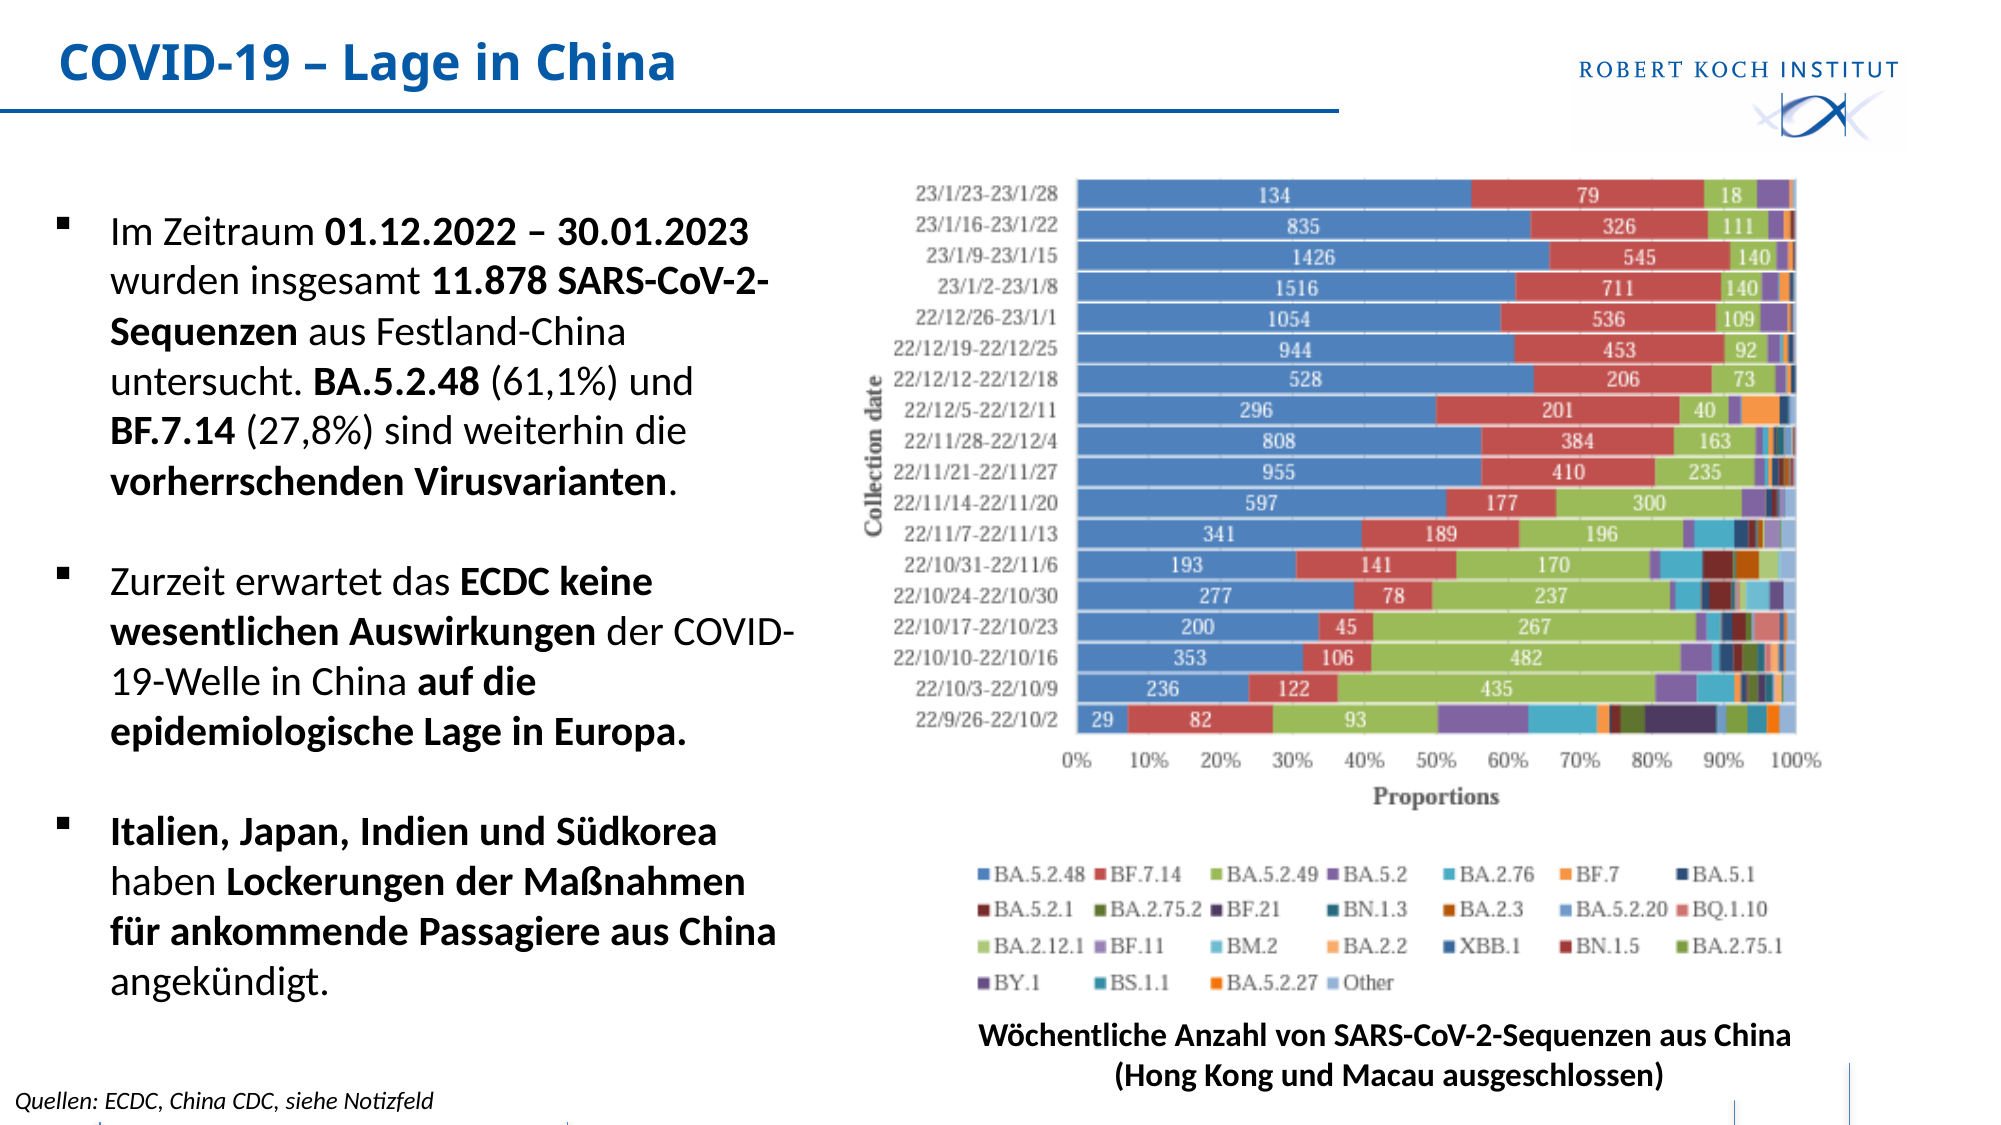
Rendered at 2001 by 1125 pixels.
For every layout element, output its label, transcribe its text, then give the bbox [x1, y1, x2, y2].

picture [844, 154, 1835, 1009]
text_box Wöchentliche Anzahl von SARS-CoV-2-Sequenzen aus China (Hong Kong und Macau ausgeschlossen) [945, 1016, 1835, 1101]
text_box Quellen: ECDC, China CDC, siehe Notizfeld [0, 1047, 873, 1123]
picture [1571, 53, 1907, 152]
text_box Im Zeitraum 01.12.2022 – 30.01.2023 wurden insgesamt 11.878 SARS-CoV-2-Sequenzen aus Festland-China untersucht. BA.5.2.48 (61,1%) und BF.7.14 (27,8%) sind weiterhin die vorherrschenden Virusvarianten. Zurzeit erwartet das ECDC keine wesentlichen Auswirkungen der COVID-19-Welle in China auf die epidemiologische Lage in Europa. Italien, Japan, Indien und Südkorea haben Lockerungen der Maßnahmen für ankommende Passagiere aus China angekündigt. [39, 195, 811, 1011]
title COVID-19 – Lage in China [58, 8, 1769, 114]
